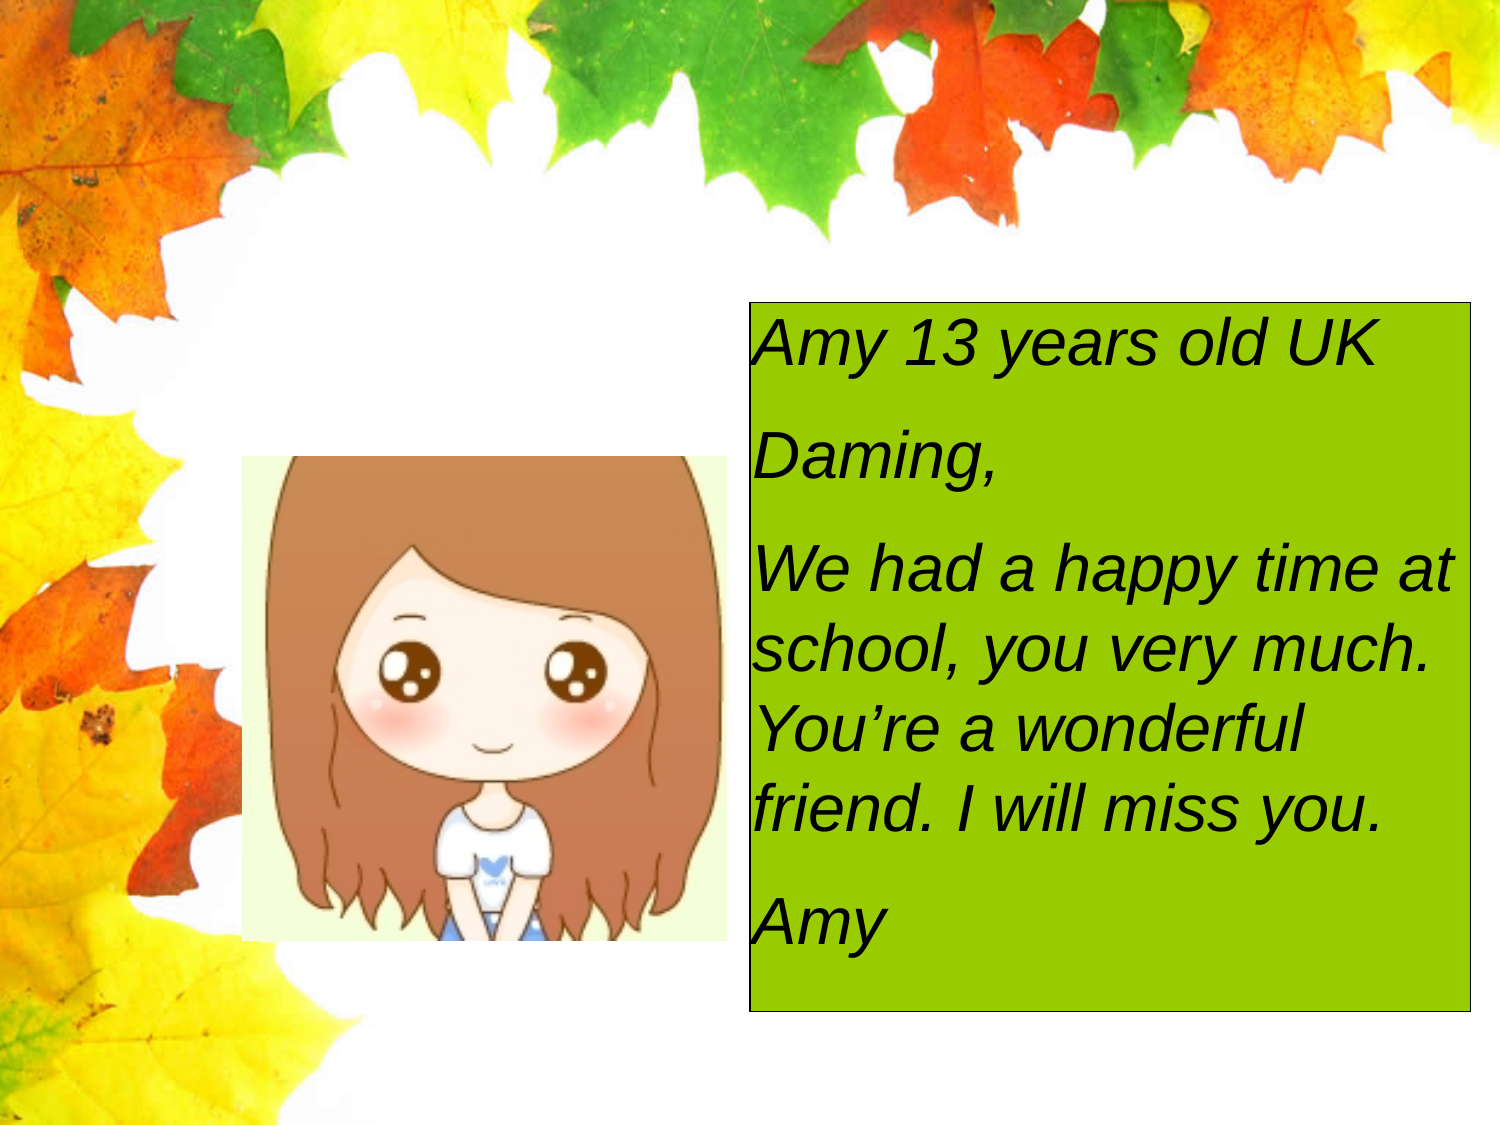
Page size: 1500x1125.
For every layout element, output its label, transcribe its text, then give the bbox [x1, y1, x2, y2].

text_box [749, 966, 1471, 1012]
text_box Amy 13 years old UK Daming, We had a happy time at school, you very much. You’re a wonderful friend. I will miss you. Amy [738, 290, 1500, 966]
picture [0, 0, 1500, 1125]
